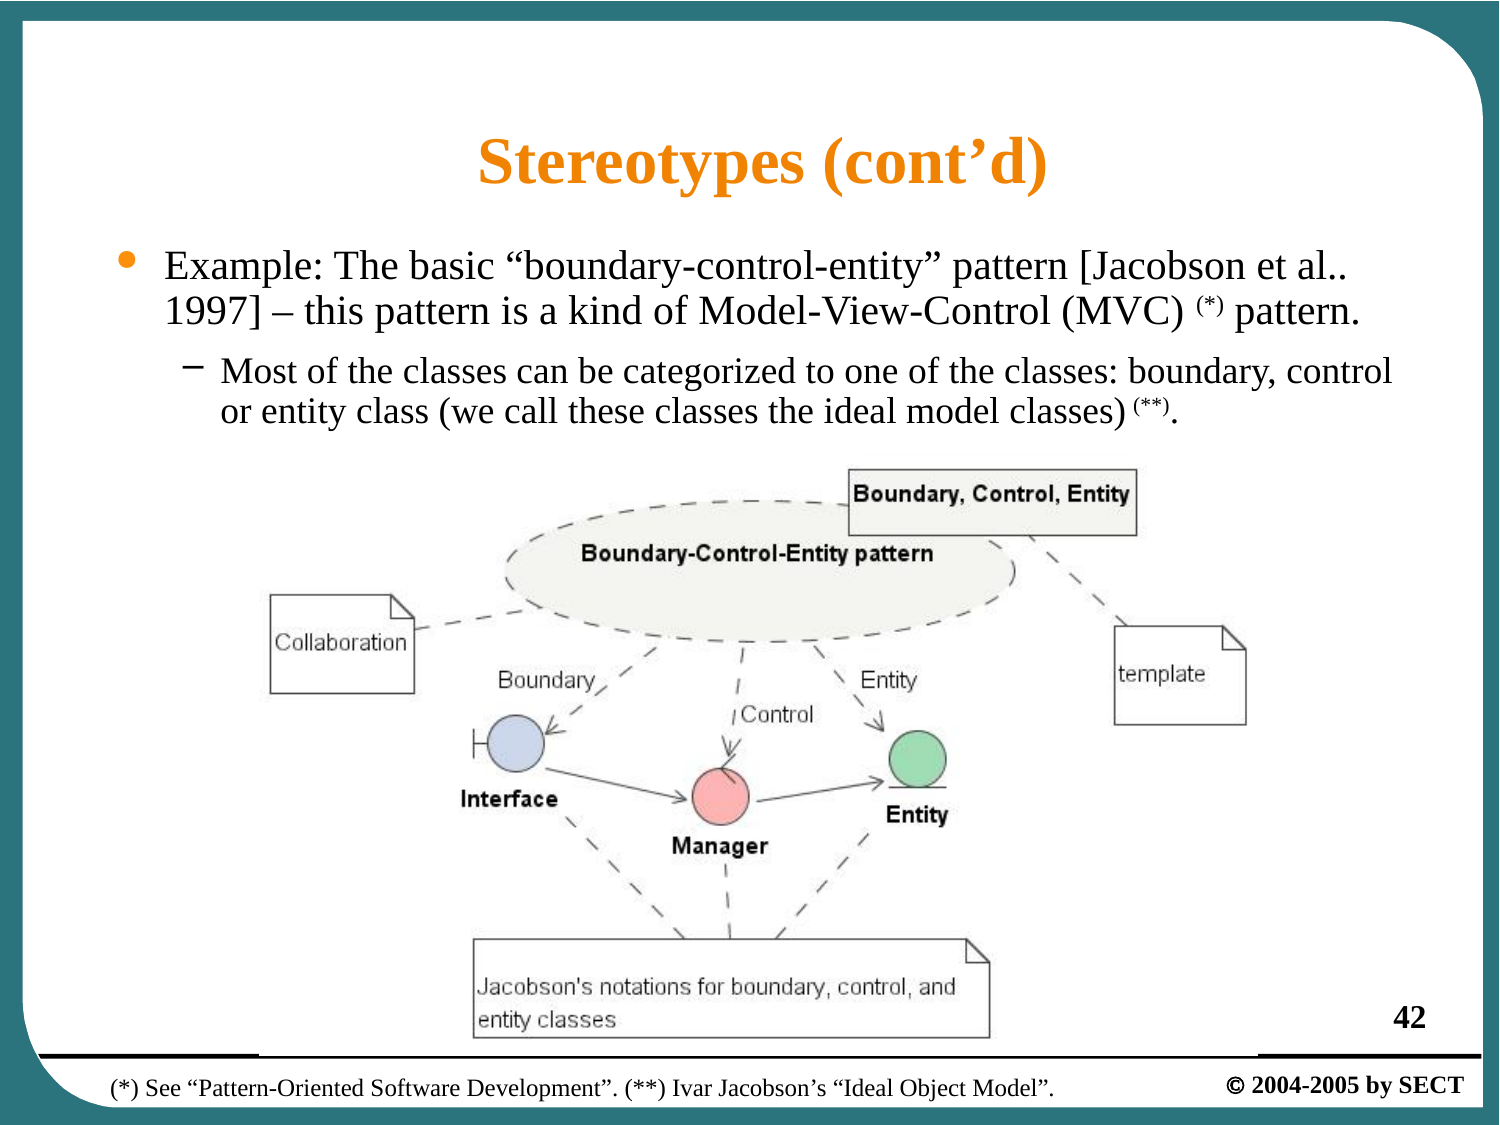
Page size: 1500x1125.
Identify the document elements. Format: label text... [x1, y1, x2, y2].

title Stereotypes (cont’d) [101, 124, 1425, 204]
picture [258, 452, 1258, 1056]
text_box (*) See “Pattern-Oriented Software Development”. (**) Ivar Jacobson’s “Ideal Object Model”. [95, 1063, 1071, 1109]
list Example: The basic “boundary-control-entity” pattern [Jacobson et al.. 1997] – this pattern is a kind of Model-View-Control (MVC) (*) pattern. Most of the classes can be categorized to one of the classes: boundary, control or entity class (we call these classes the ideal model classes) (**). [102, 236, 1450, 505]
